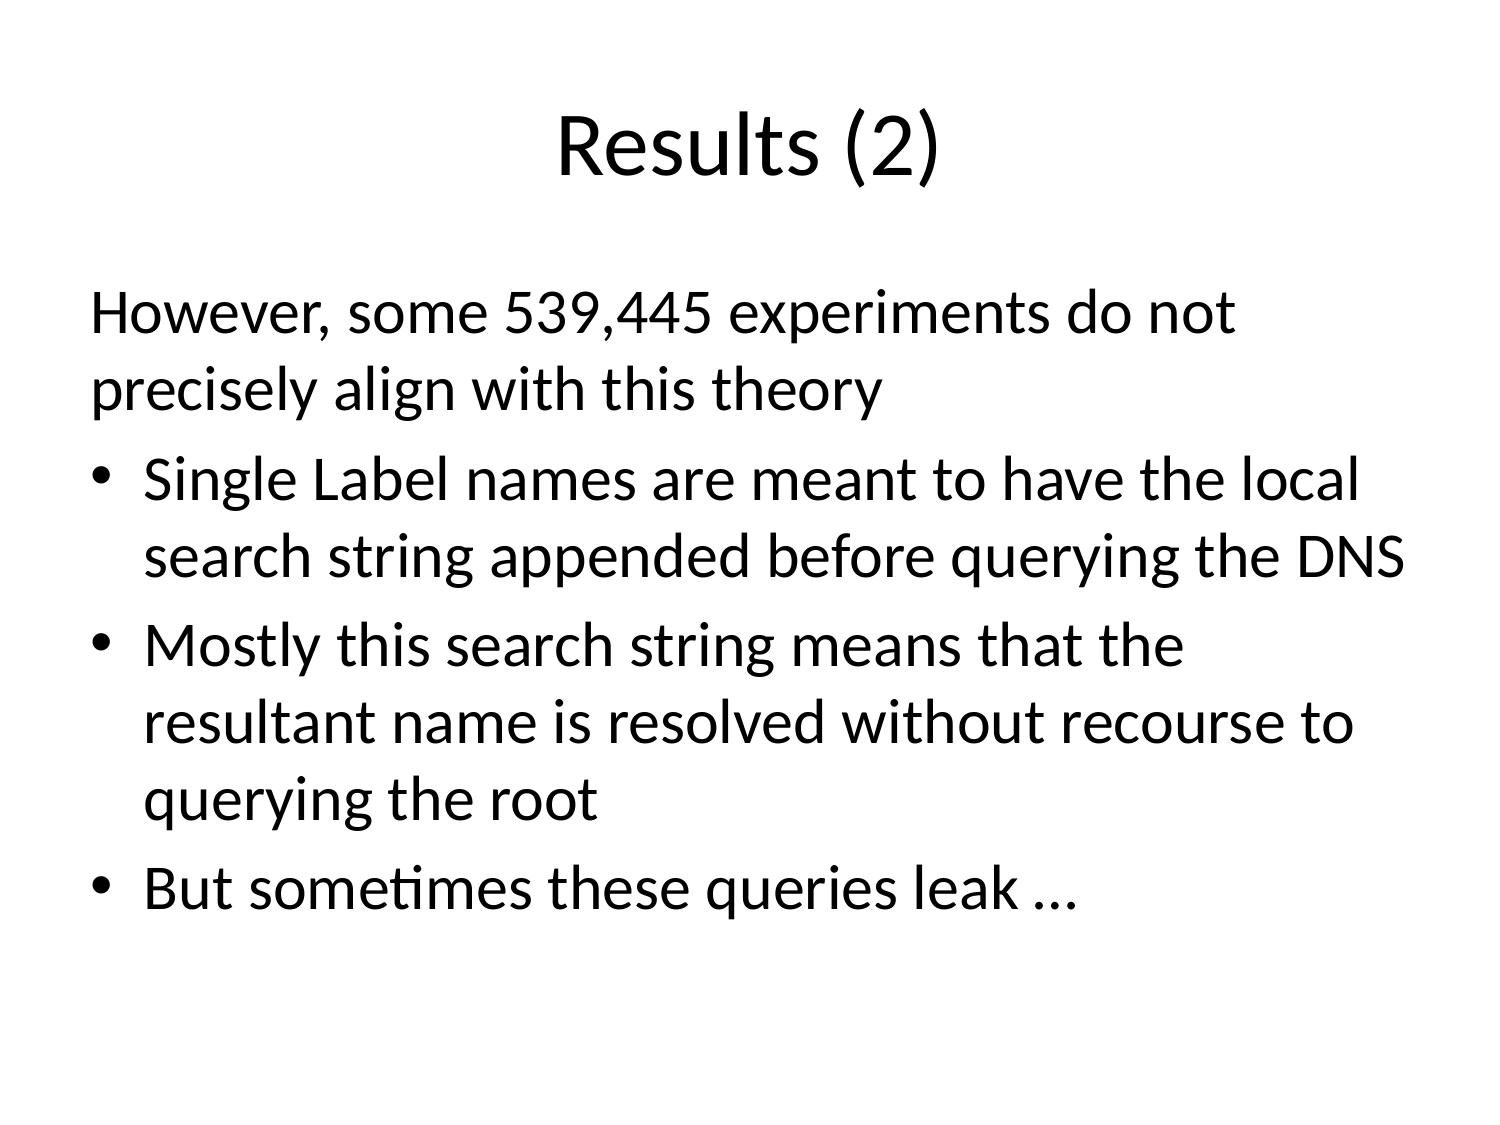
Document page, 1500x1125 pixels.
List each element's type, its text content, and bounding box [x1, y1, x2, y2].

title Results (2) [75, 45, 1425, 233]
list However, some 539,445 experiments do not precisely align with this theory Single Label names are meant to have the local search string appended before querying the DNS Mostly this search string means that the resultant name is resolved without recourse to querying the root But sometimes these queries leak … [75, 262, 1425, 1005]
